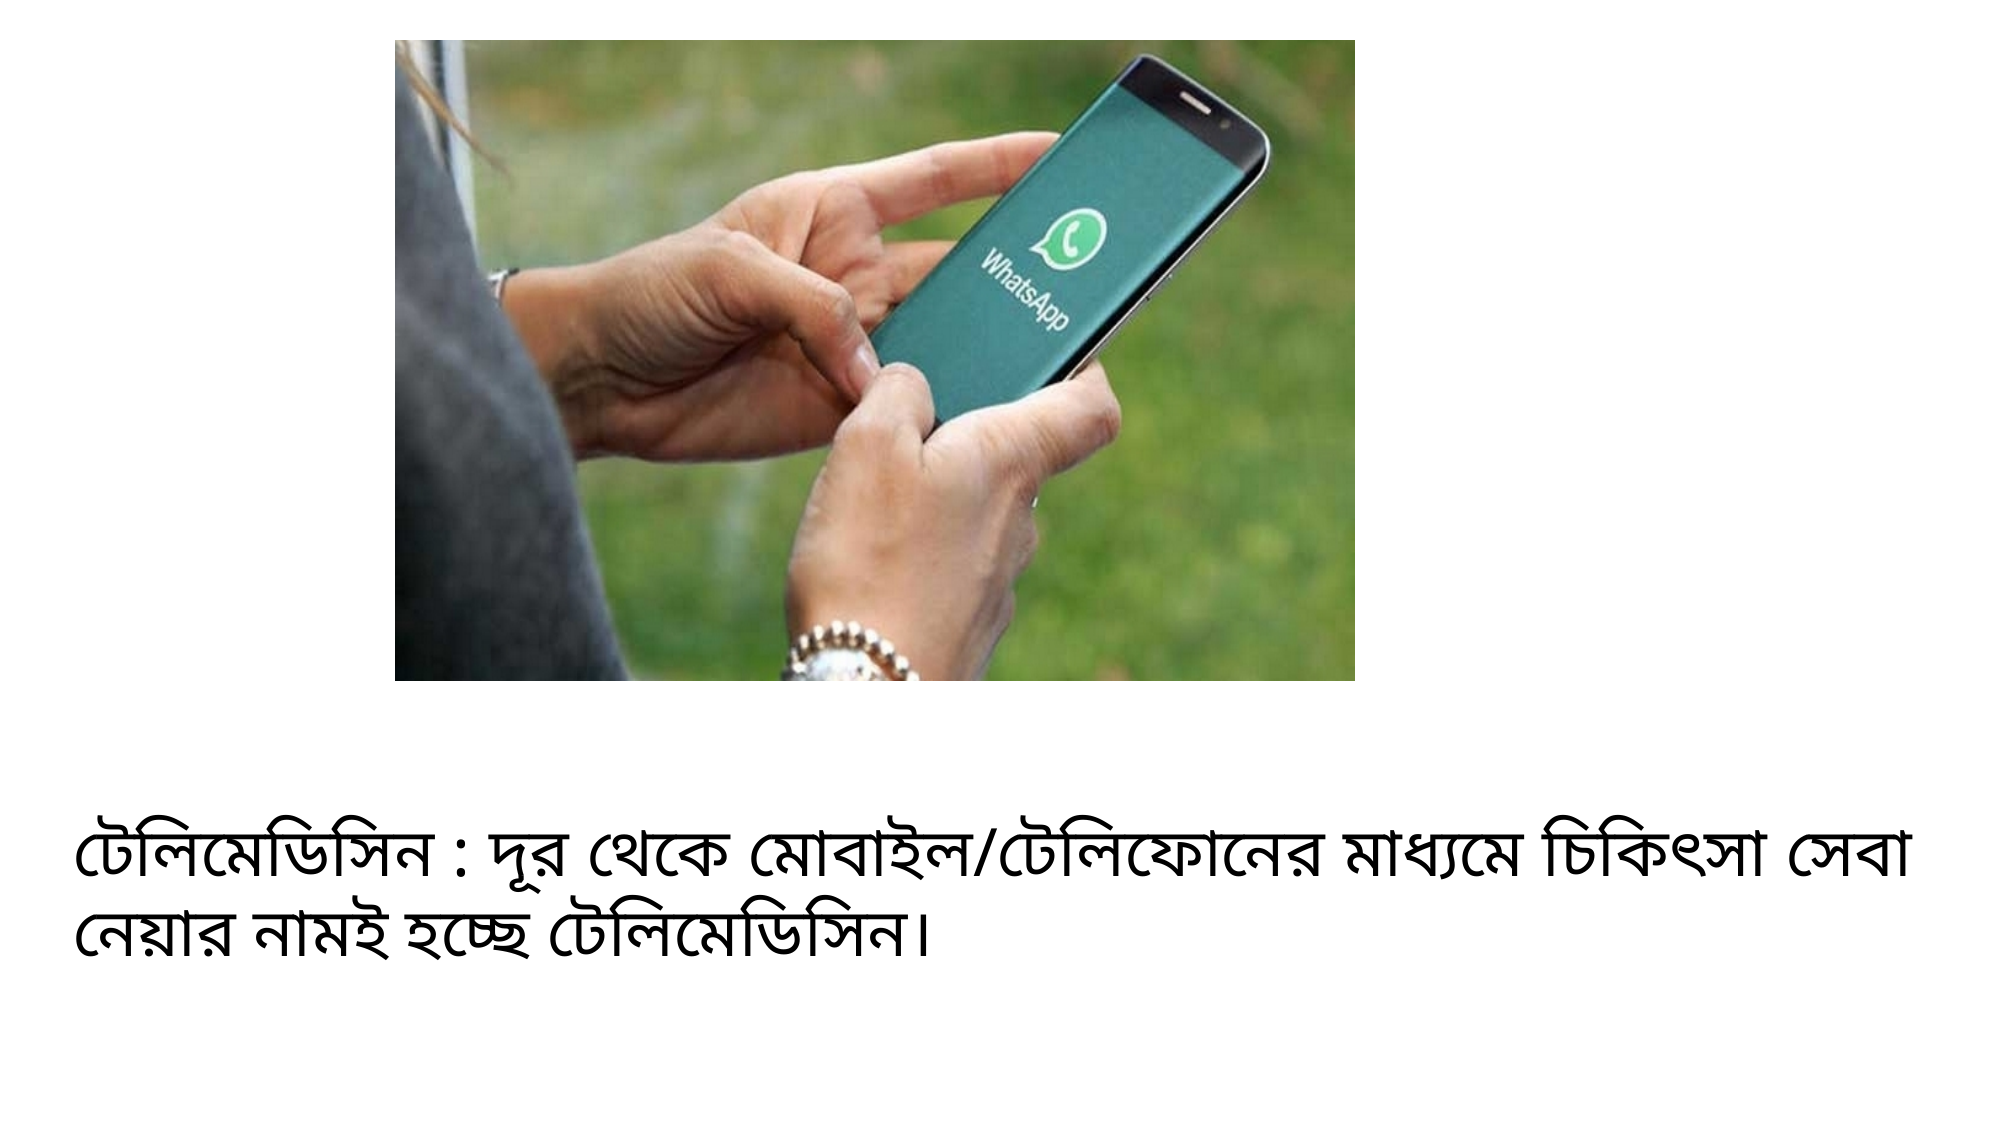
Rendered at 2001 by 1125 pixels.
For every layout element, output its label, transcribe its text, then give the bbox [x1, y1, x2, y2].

text_box টেলিমেডিসিন : দূর থেকে মোবাইল/টেলিফোনের মাধ্যমে চিকিৎসা সেবা নেয়ার নামই হচ্ছে টেলিমেডিসিন। [59, 802, 1927, 978]
picture [394, 40, 1355, 681]
